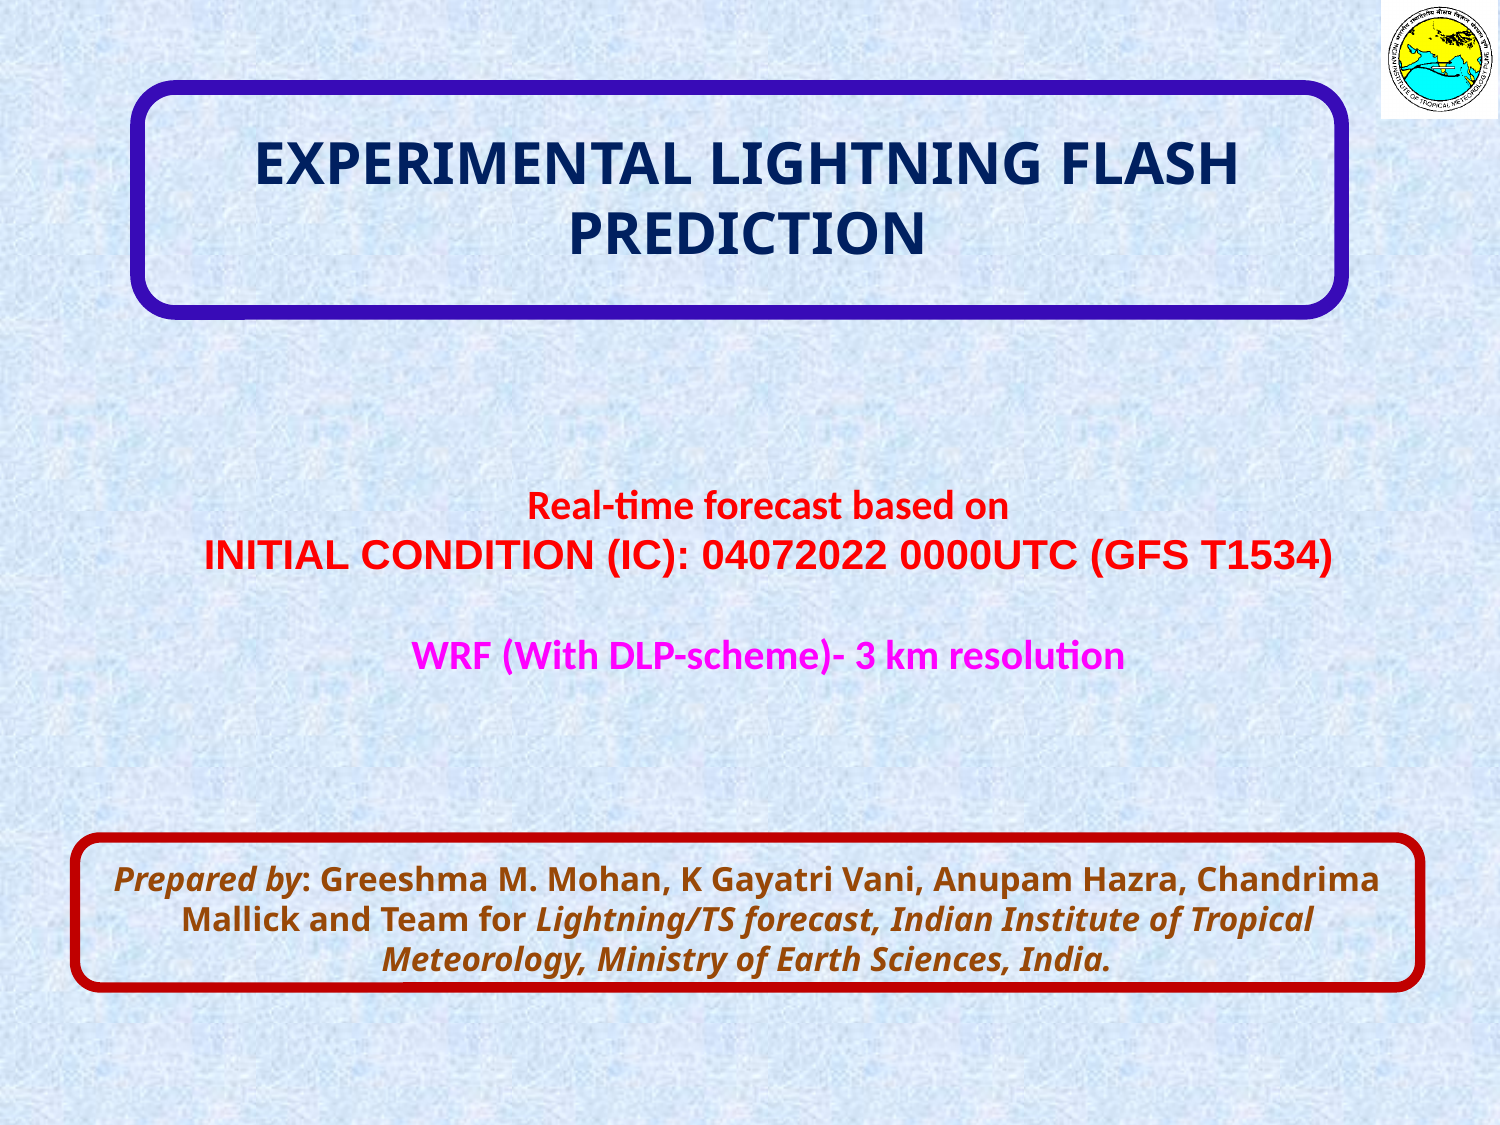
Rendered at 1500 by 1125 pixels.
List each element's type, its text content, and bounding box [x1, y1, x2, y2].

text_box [62, 837, 1433, 988]
picture [0, 0, 1500, 1125]
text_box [137, 87, 1357, 313]
text_box Real-time forecast based on INITIAL CONDITION (IC): 04072022 0000UTC (GFS T1534) WRF (With DLP-scheme)- 3 km resolution [87, 470, 1450, 686]
